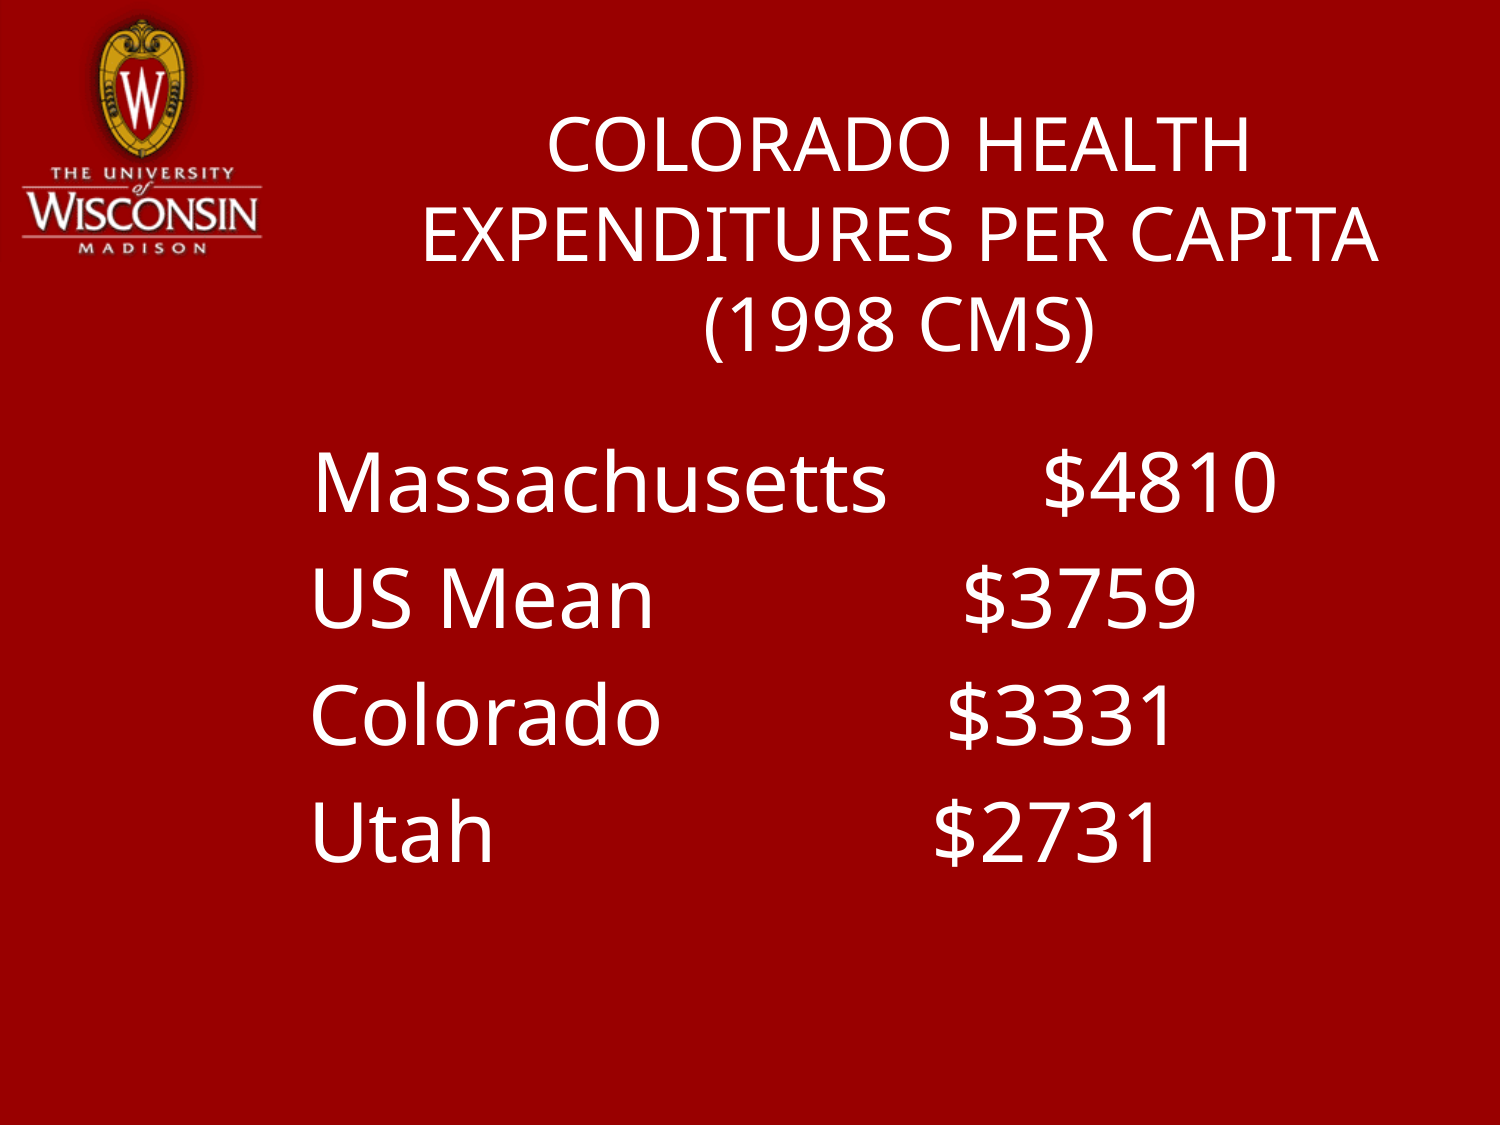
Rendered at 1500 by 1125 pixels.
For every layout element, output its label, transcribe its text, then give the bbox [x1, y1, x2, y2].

picture [0, 0, 288, 262]
list Massachusetts $4810 US Mean $3759 Colorado $3331 Utah $2731 [162, 324, 1438, 1001]
title COLORADO HEALTH EXPENDITURES PER CAPITA (1998 CMS) [362, 124, 1438, 324]
